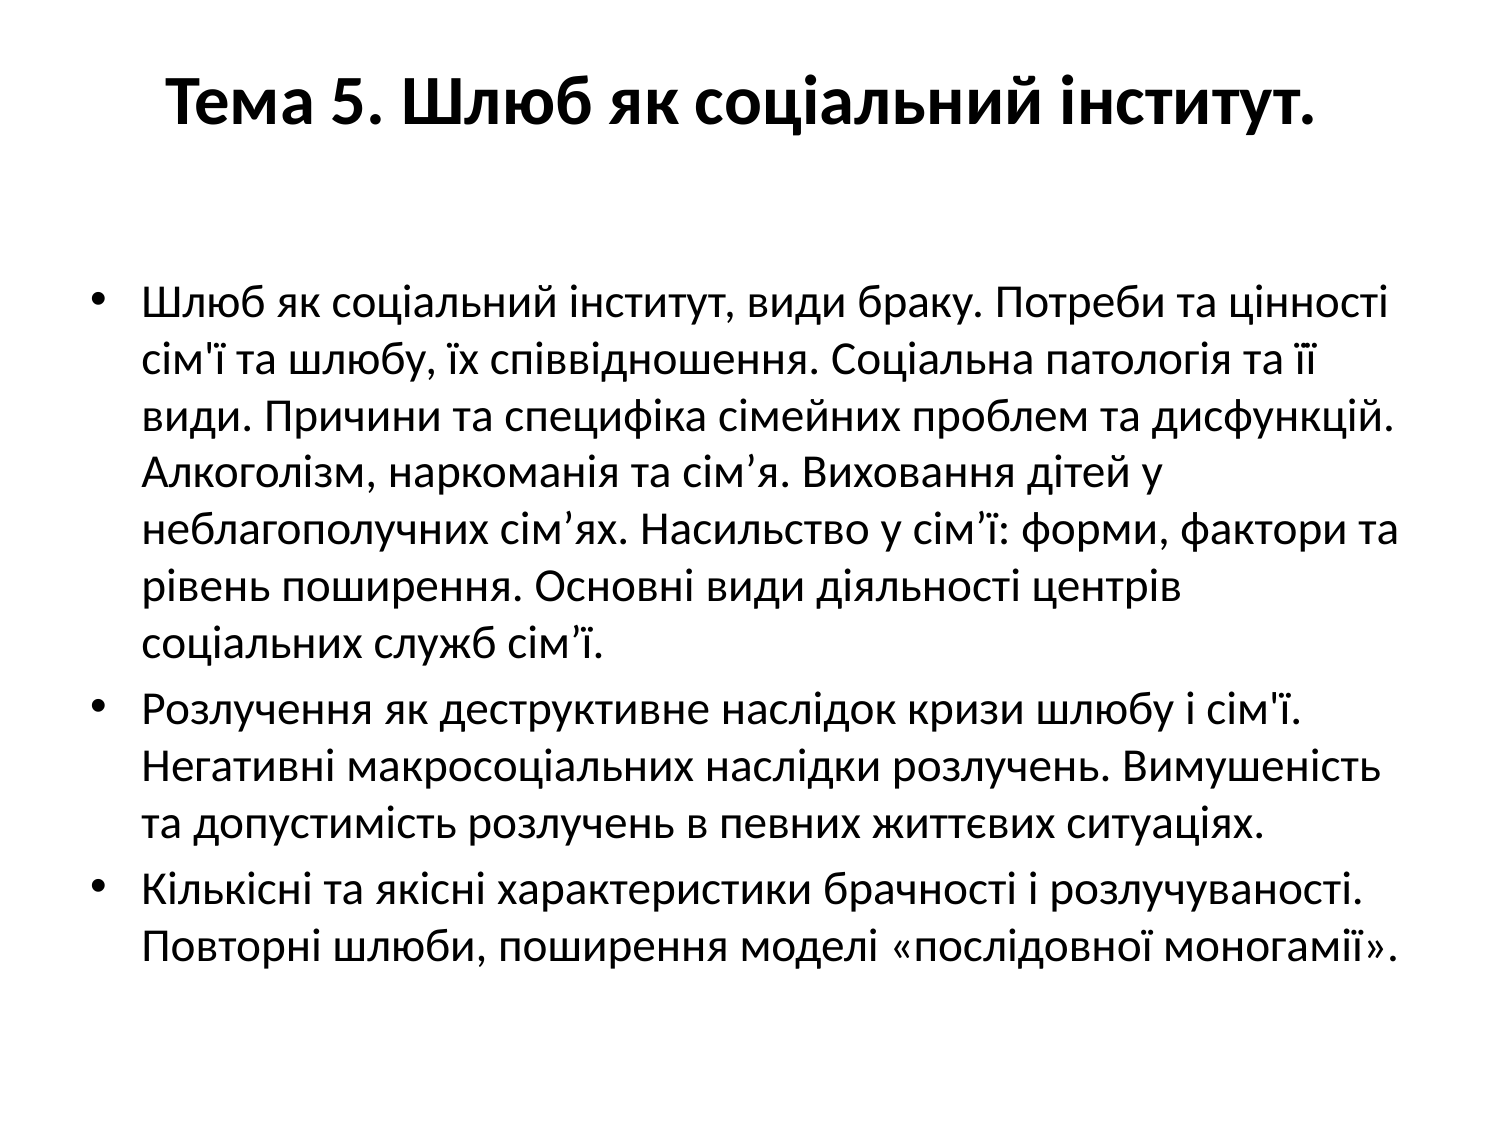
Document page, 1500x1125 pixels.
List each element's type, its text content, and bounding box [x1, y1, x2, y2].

title Тема 5. Шлюб як соціальний інститут. [75, 45, 1425, 233]
list Шлюб як соціальний інститут, види браку. Потреби та цінності сім'ї та шлюбу, їх співвідношення. Соціальна патологія та її види. Причини та специфіка сімейних проблем та дисфункцій. Алкоголізм, наркоманія та сім’я. Виховання дітей у неблагополучних сім’ях. Насильство у сім’ї: форми, фактори та рівень поширення. Основні види діяльності центрів соціальних служб сім’ї. Розлучення як деструктивне наслідок кризи шлюбу і сім'ї. Негативні макросоціальних наслідки розлучень. Вимушеність та допустимість розлучень в певних життєвих ситуаціях. Кількісні та якісні характеристики брачності і розлучуваності. Повторні шлюби, поширення моделі «послідовної моногамії». [75, 262, 1425, 1005]
